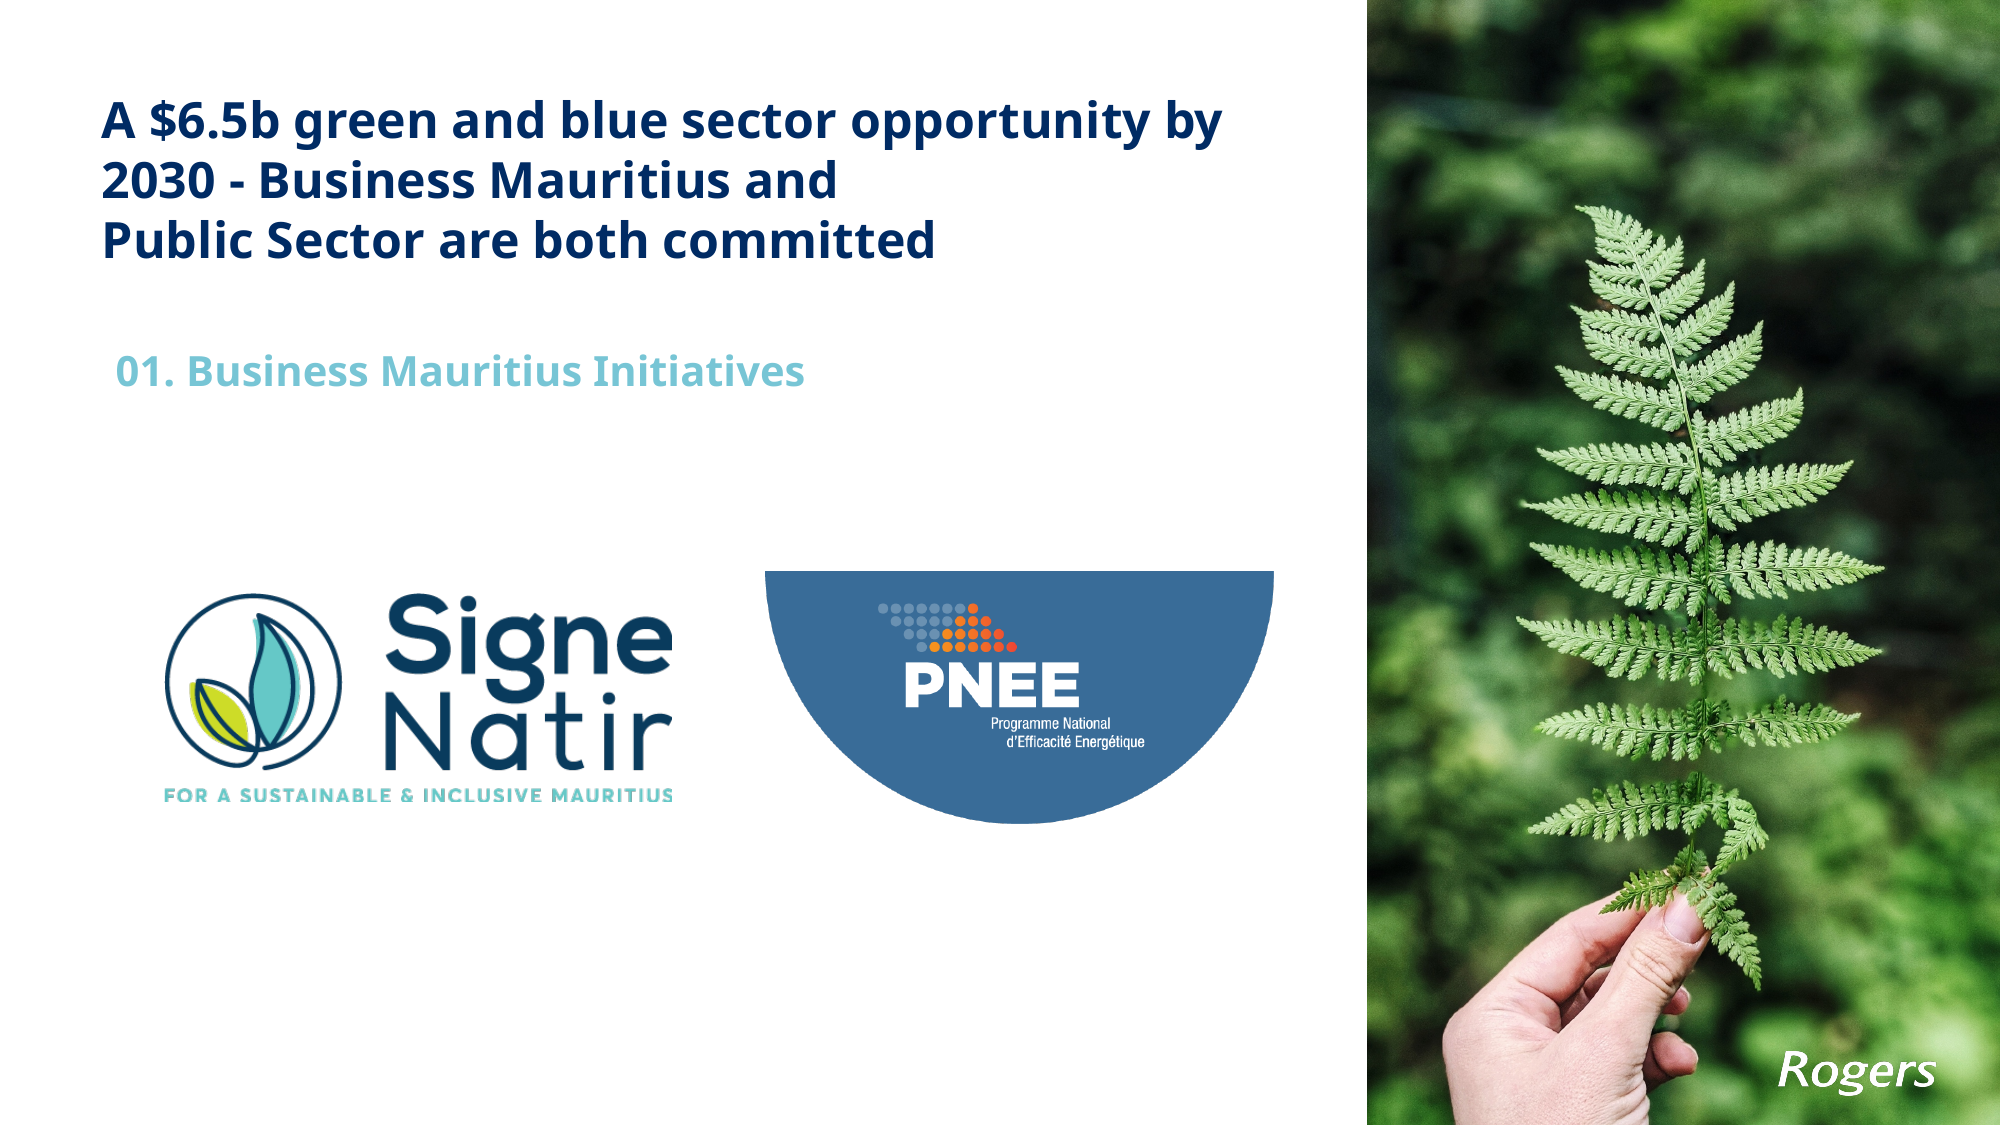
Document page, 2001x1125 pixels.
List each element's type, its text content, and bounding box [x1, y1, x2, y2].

picture [164, 593, 672, 802]
text_box A $6.5b green and blue sector opportunity by 2030 - Business Mauritius and Public Sector are both committed [87, 81, 1341, 276]
picture [765, 571, 1274, 824]
picture [1367, 0, 2000, 1125]
text_box 01. Business Mauritius Initiatives [100, 337, 1020, 402]
